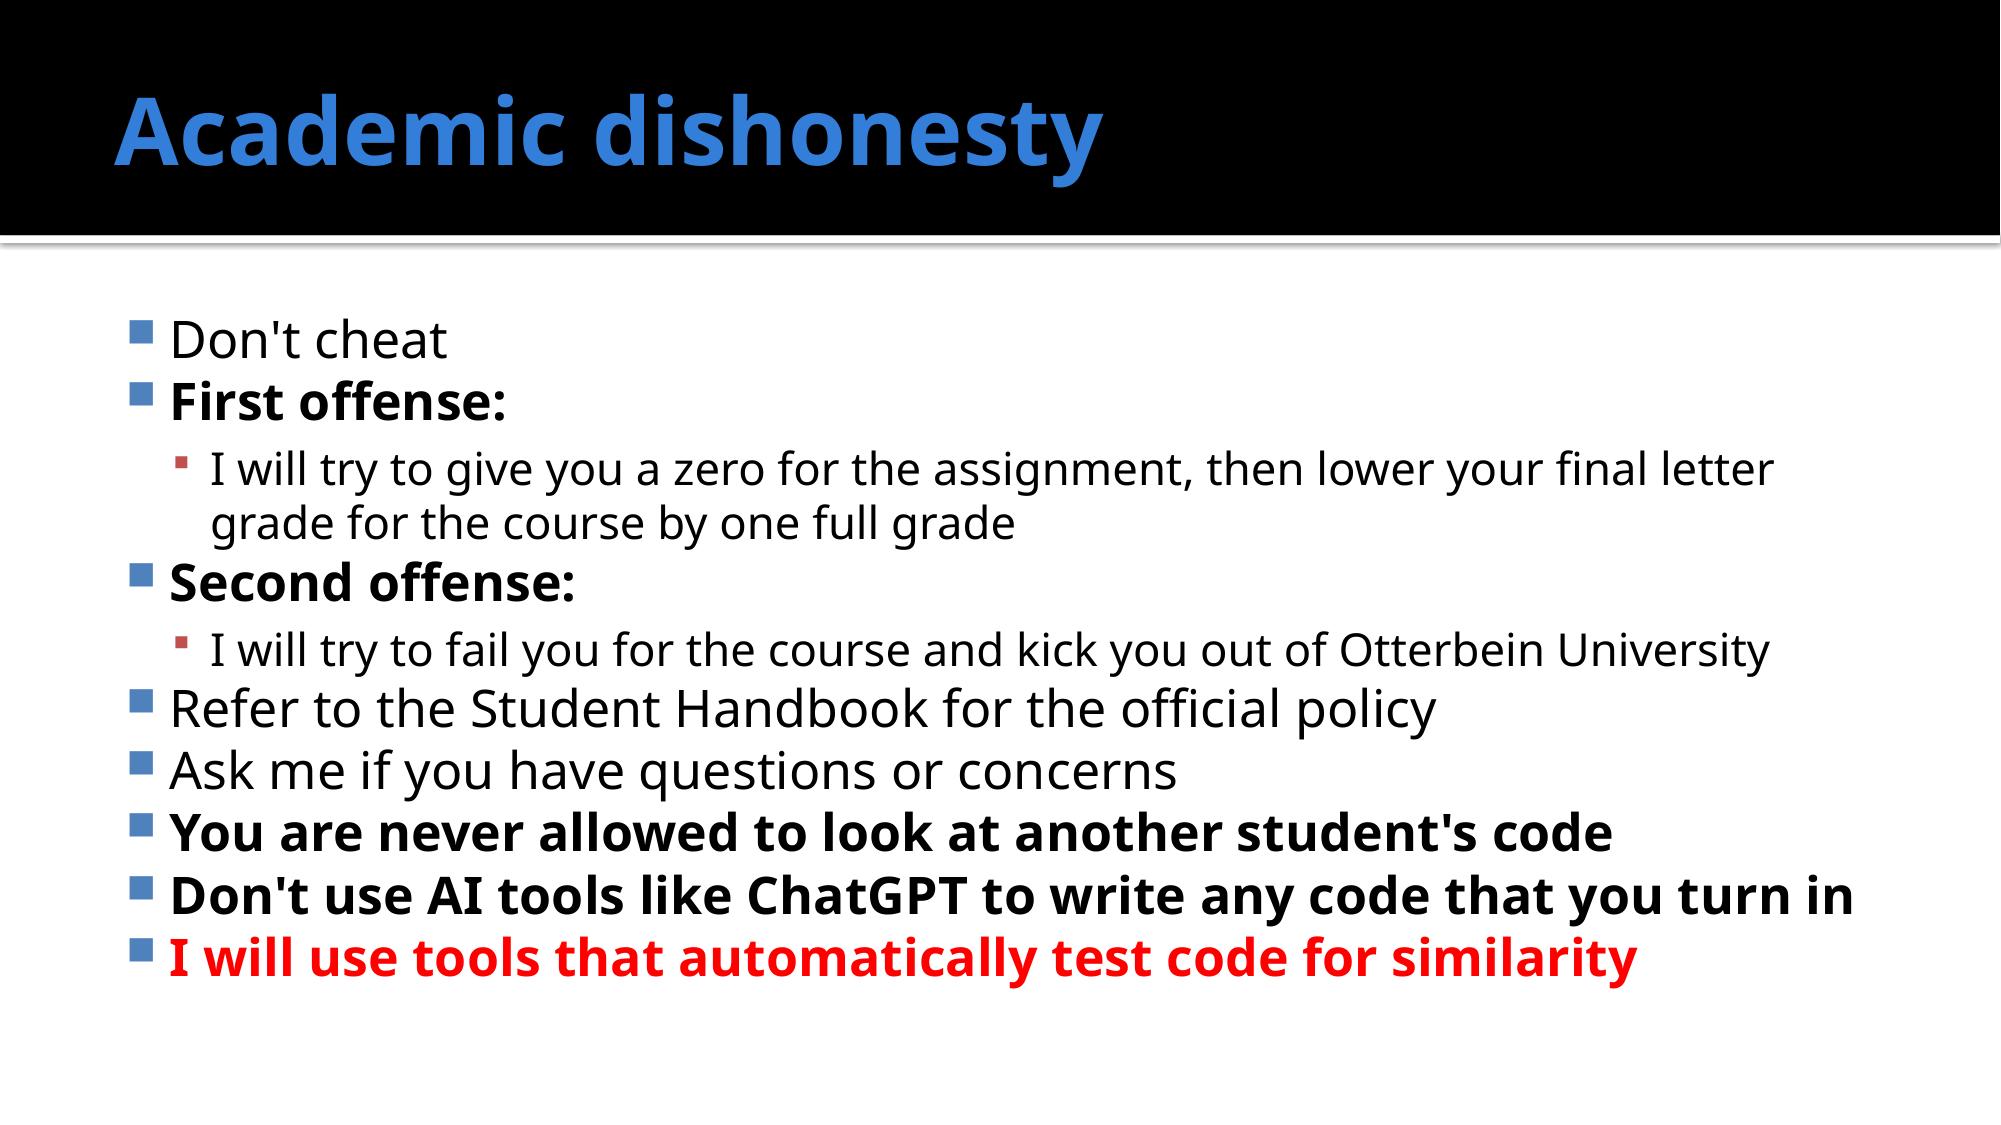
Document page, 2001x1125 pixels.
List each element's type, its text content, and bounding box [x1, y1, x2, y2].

title Academic dishonesty [99, 25, 1900, 231]
list Don't cheat First offense: I will try to give you a zero for the assignment, then lower your final letter grade for the course by one full grade Second offense: I will try to fail you for the course and kick you out of Otterbein University Refer to the Student Handbook for the official policy Ask me if you have questions or concerns You are never allowed to look at another student's code Don't use AI tools like ChatGPT to write any code that you turn in I will use tools that automatically test code for similarity [99, 291, 1900, 1050]
